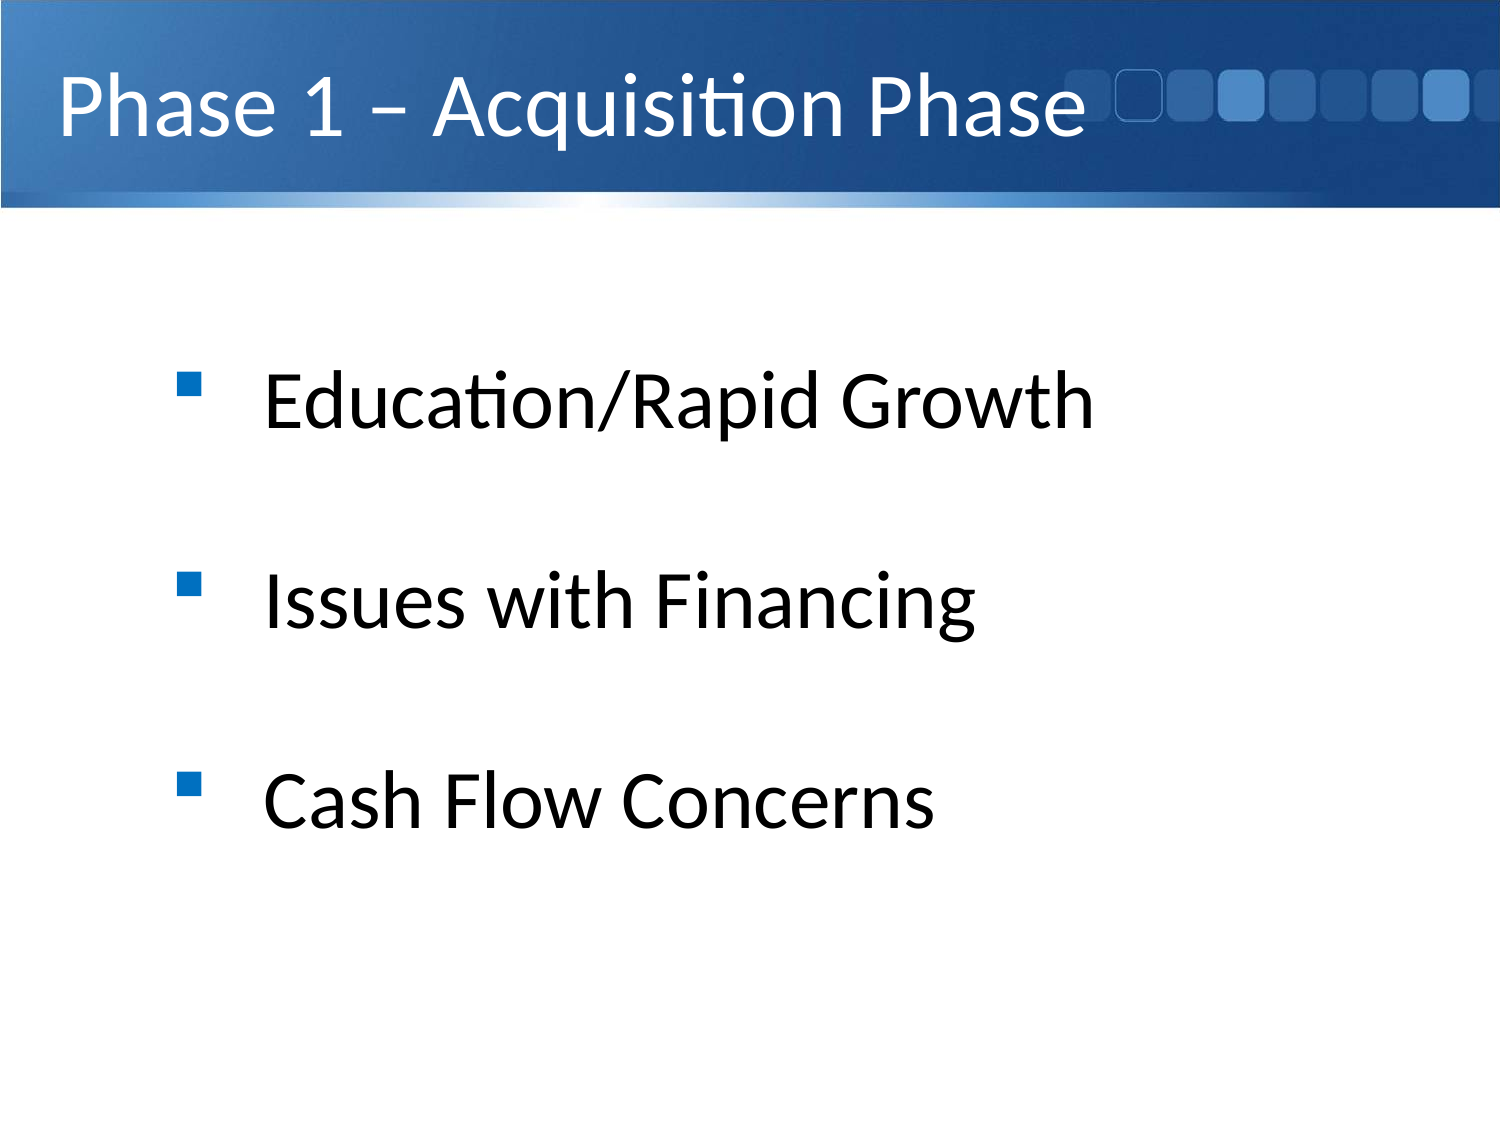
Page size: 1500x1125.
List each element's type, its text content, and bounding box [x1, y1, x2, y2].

picture [0, 0, 1500, 1125]
text_box Education/Rapid Growth Issues with Financing Cash Flow Concerns [155, 337, 1131, 853]
text_box Phase 1 – Acquisition Phase [42, 37, 1105, 163]
